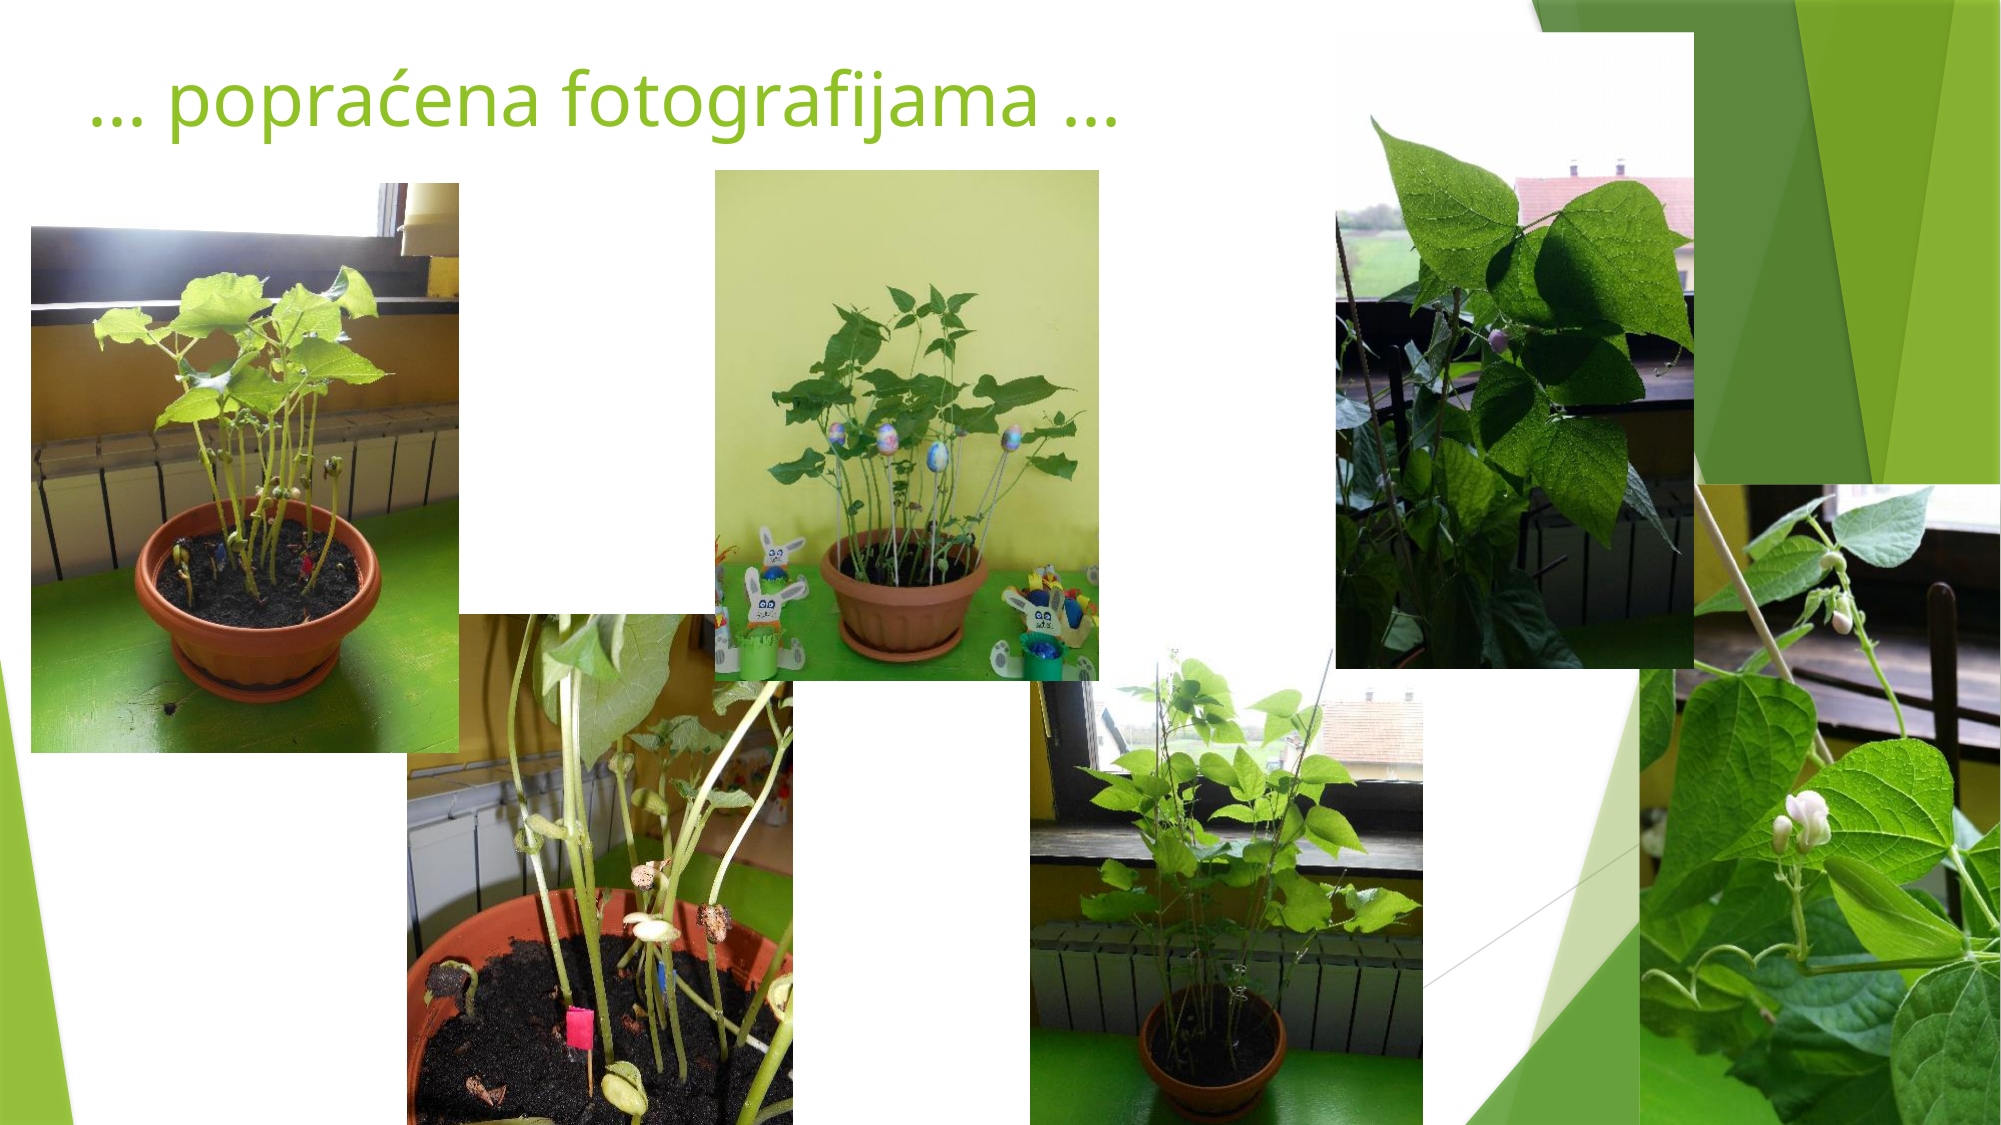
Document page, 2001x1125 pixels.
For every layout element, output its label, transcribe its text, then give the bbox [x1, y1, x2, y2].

title ... popraćena fotografijama ... [72, 43, 1250, 184]
picture [1336, 33, 1694, 170]
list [1195, 170, 1834, 531]
picture [31, 169, 2000, 1125]
